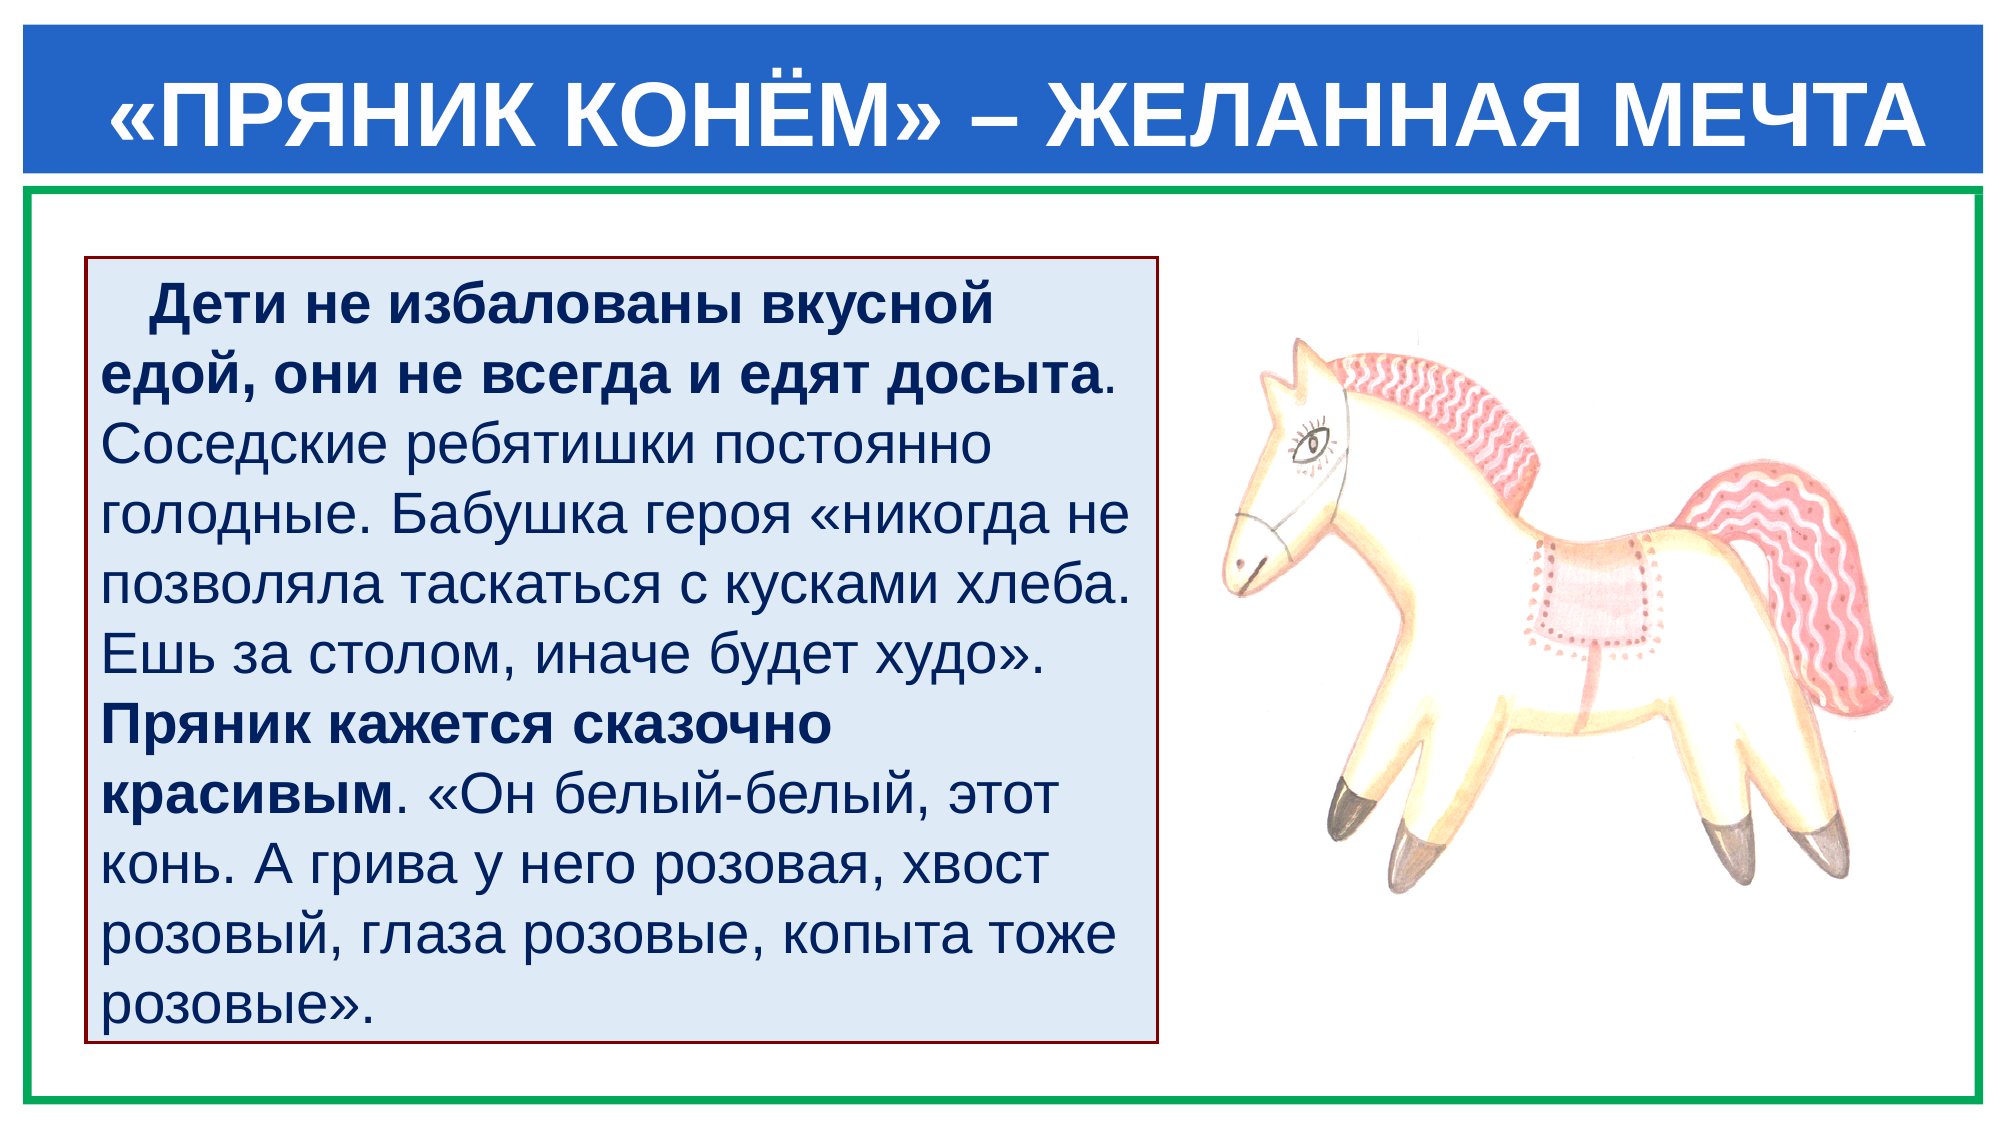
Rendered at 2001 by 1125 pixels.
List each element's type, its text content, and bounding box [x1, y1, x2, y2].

picture [1198, 331, 1898, 899]
text_box Дети не избалованы вкусной едой, они не всегда и едят досыта. Соседские ребятишки постоянно голодные. Бабушка героя «никогда не позволяла таскаться с кусками хлеба. Ешь за столом, иначе будет худо». Пряник кажется сказочно красивым. «Он белый-белый, этот конь. А грива у него розовая, хвост розовый, глаза розовые, копыта тоже розовые». [85, 257, 1158, 1043]
title «ПРЯНИК КОНЁМ» – ЖЕЛАННАЯ МЕЧТА [32, 67, 1981, 167]
text_box [462, 167, 513, 173]
